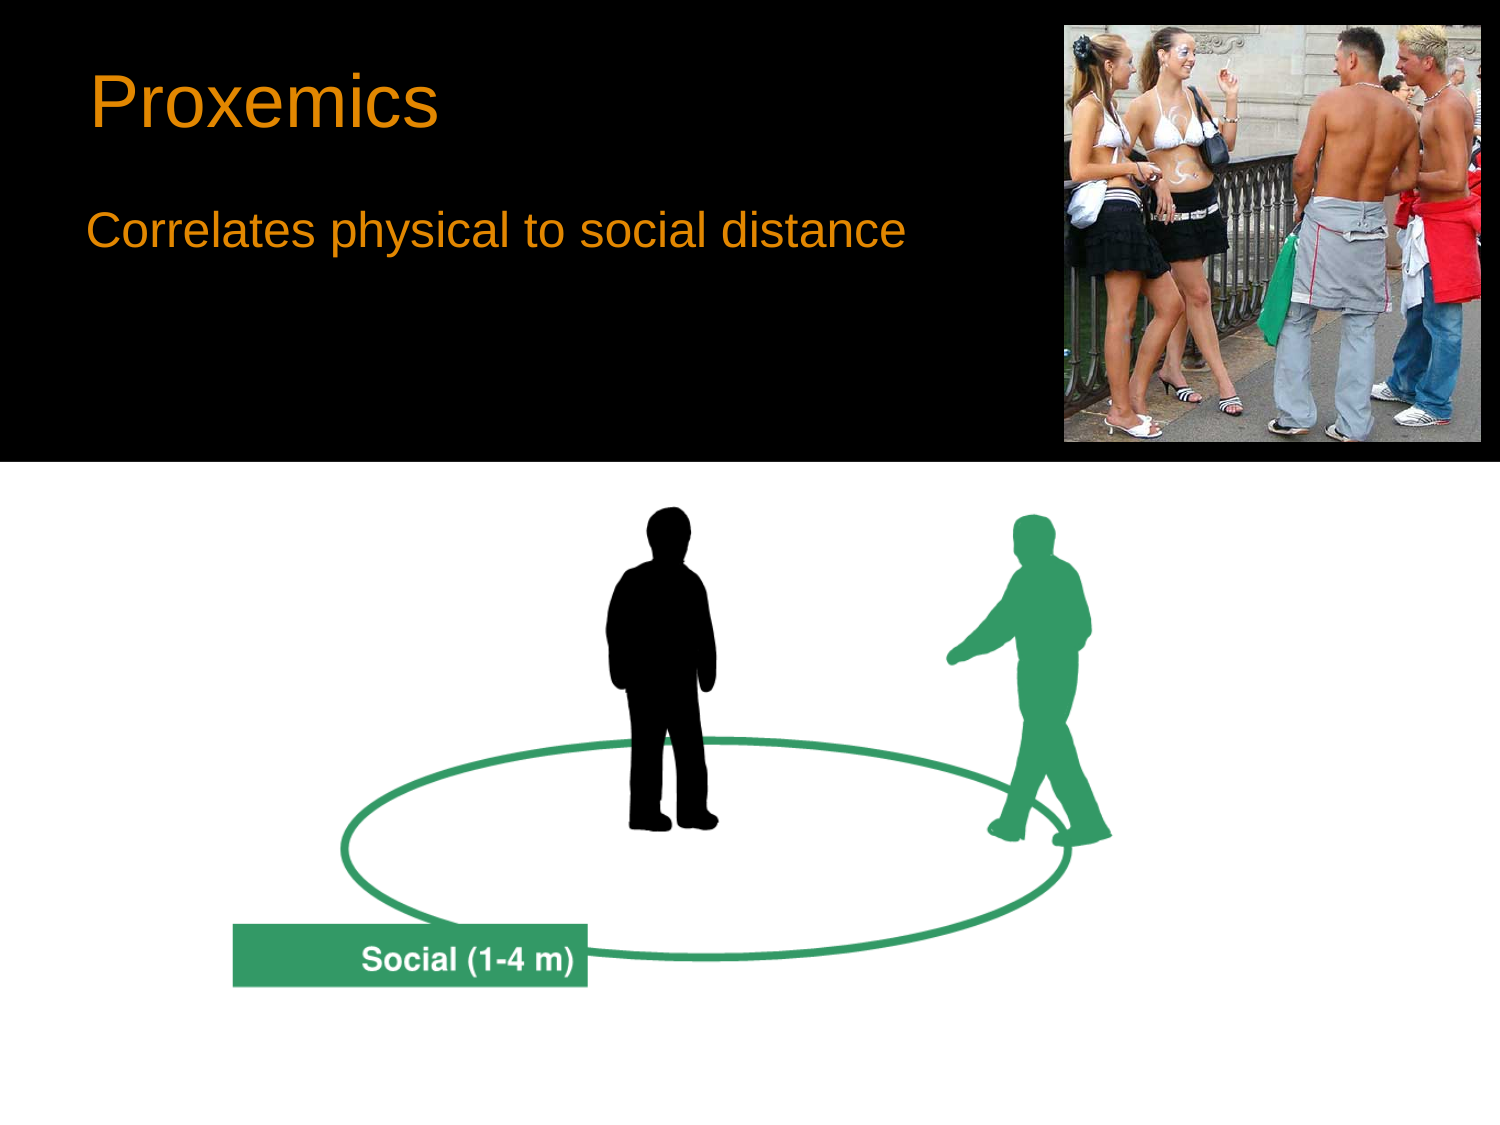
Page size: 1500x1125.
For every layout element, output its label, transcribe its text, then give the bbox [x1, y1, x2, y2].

picture [1064, 24, 1481, 442]
text_box Correlates physical to social distance [14, 189, 1365, 933]
title Proxemics [75, 45, 1059, 189]
picture [135, 470, 1402, 1080]
text_box [0, 460, 1500, 1125]
